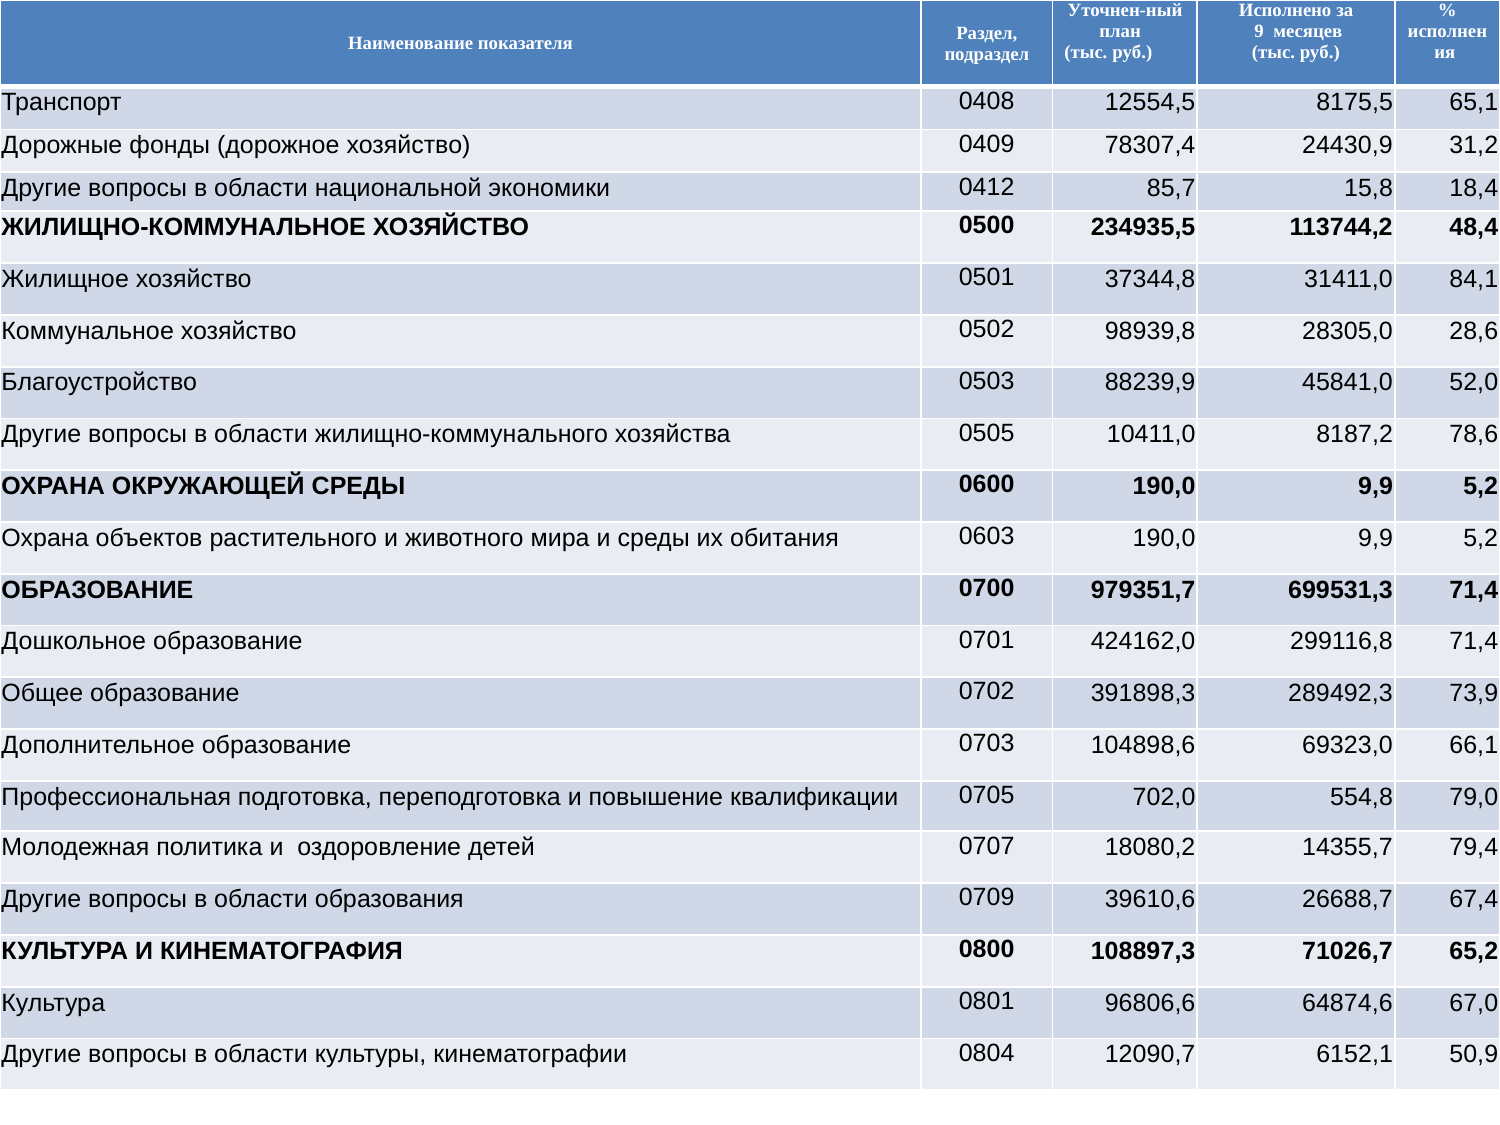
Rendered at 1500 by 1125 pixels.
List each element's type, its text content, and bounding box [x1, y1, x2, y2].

table_cell 64874,6 [1198, 988, 1394, 1038]
table_cell 108897,3 [1053, 936, 1196, 986]
table_cell ОБРАЗОВАНИЕ [1, 575, 920, 625]
table_cell Охрана объектов растительного и животного мира и среды их обитания [1, 523, 920, 573]
table_cell 18,4 [1396, 173, 1499, 210]
table_cell 0603 [922, 523, 1052, 573]
table_cell 78,6 [1396, 419, 1499, 469]
table_cell 12090,7 [1053, 1039, 1196, 1089]
table_cell 190,0 [1053, 471, 1196, 521]
table_cell 69323,0 [1198, 730, 1394, 780]
table_cell Дополнительное образование [1, 730, 920, 780]
table_cell 31,2 [1396, 130, 1499, 171]
table_cell 9,9 [1198, 471, 1394, 521]
table_cell 71,4 [1396, 626, 1499, 676]
table_cell 67,0 [1396, 988, 1499, 1038]
table_cell 48,4 [1396, 212, 1499, 262]
table_cell ОХРАНА ОКРУЖАЮЩЕЙ СРЕДЫ [1, 471, 920, 521]
table_cell 96806,6 [1053, 988, 1196, 1038]
table_cell 26688,7 [1198, 884, 1394, 934]
table_cell 979351,7 [1053, 575, 1196, 625]
table_cell Культура [1, 988, 920, 1038]
table_cell 0600 [922, 471, 1052, 521]
table_cell 0702 [922, 678, 1052, 728]
table_cell 28305,0 [1198, 316, 1394, 366]
table_cell 65,1 [1396, 89, 1499, 129]
table_cell 10411,0 [1053, 419, 1196, 469]
table_cell 0707 [922, 832, 1052, 882]
table_cell 299116,8 [1198, 626, 1394, 676]
table_cell 0705 [922, 782, 1052, 830]
table_cell 0408 [922, 89, 1052, 129]
table_cell 39610,6 [1053, 884, 1196, 934]
table_cell 15,8 [1198, 173, 1394, 210]
table_cell 9,9 [1198, 523, 1394, 573]
table_cell Транспорт [1, 89, 920, 129]
table_header Наименование показателя [1, 1, 920, 84]
table_cell 12554,5 [1053, 89, 1196, 129]
table_cell 71026,7 [1198, 936, 1394, 986]
table_cell 52,0 [1396, 368, 1499, 418]
table_cell Другие вопросы в области национальной экономики [1, 173, 920, 210]
table_cell 18080,2 [1053, 832, 1196, 882]
table_cell 71,4 [1396, 575, 1499, 625]
table_cell 0801 [922, 988, 1052, 1038]
table_cell 0700 [922, 575, 1052, 625]
table_cell 84,1 [1396, 264, 1499, 314]
table_cell 37344,8 [1053, 264, 1196, 314]
table_cell 73,9 [1396, 678, 1499, 728]
table_cell 67,4 [1396, 884, 1499, 934]
table_cell 14355,7 [1198, 832, 1394, 882]
table_cell Дорожные фонды (дорожное хозяйство) [1, 130, 920, 171]
table_cell 88239,9 [1053, 368, 1196, 418]
table_header Исполнено за 9 месяцев (тыс. руб.) [1198, 1, 1394, 84]
table_header % исполнения [1396, 1, 1499, 84]
table_cell ЖИЛИЩНО-КОММУНАЛЬНОЕ ХОЗЯЙСТВО [1, 212, 920, 262]
table_header Уточнен-ный план (тыс. руб.) [1053, 1, 1196, 84]
table_cell 0412 [922, 173, 1052, 210]
table_cell Молодежная политика и оздоровление детей [1, 832, 920, 882]
table_cell Коммунальное хозяйство [1, 316, 920, 366]
table_cell 0703 [922, 730, 1052, 780]
table_cell 85,7 [1053, 173, 1196, 210]
table_cell 702,0 [1053, 782, 1196, 830]
table_cell 234935,5 [1053, 212, 1196, 262]
table_cell 50,9 [1396, 1039, 1499, 1089]
table_cell КУЛЬТУРА И КИНЕМАТОГРАФИЯ [1, 936, 920, 986]
table_cell 424162,0 [1053, 626, 1196, 676]
table_cell 31411,0 [1198, 264, 1394, 314]
table_cell 0502 [922, 316, 1052, 366]
table_cell Профессиональная подготовка, переподготовка и повышение квалификации [1, 782, 920, 830]
table_cell 98939,8 [1053, 316, 1196, 366]
table_cell 104898,6 [1053, 730, 1196, 780]
table_header Раздел, подраздел [922, 1, 1052, 84]
table_cell 0409 [922, 130, 1052, 171]
table_cell 0804 [922, 1039, 1052, 1089]
table_cell Благоустройство [1, 368, 920, 418]
table_cell 8175,5 [1198, 89, 1394, 129]
table_cell 699531,3 [1198, 575, 1394, 625]
table_cell 28,6 [1396, 316, 1499, 366]
table_cell 113744,2 [1198, 212, 1394, 262]
table_cell 0800 [922, 936, 1052, 986]
table_cell 0701 [922, 626, 1052, 676]
table_cell 0709 [922, 884, 1052, 934]
table_cell Другие вопросы в области образования [1, 884, 920, 934]
table_cell 6152,1 [1198, 1039, 1394, 1089]
table_cell 0503 [922, 368, 1052, 418]
table_cell 5,2 [1396, 523, 1499, 573]
table_cell 79,0 [1396, 782, 1499, 830]
table_cell 554,8 [1198, 782, 1394, 830]
table_cell Другие вопросы в области жилищно-коммунального хозяйства [1, 419, 920, 469]
table_cell 0501 [922, 264, 1052, 314]
table_cell Общее образование [1, 678, 920, 728]
table_cell 79,4 [1396, 832, 1499, 882]
table_cell 45841,0 [1198, 368, 1394, 418]
table_cell 289492,3 [1198, 678, 1394, 728]
table_cell 66,1 [1396, 730, 1499, 780]
table_cell Жилищное хозяйство [1, 264, 920, 314]
table_cell 391898,3 [1053, 678, 1196, 728]
table_cell 65,2 [1396, 936, 1499, 986]
table_cell 190,0 [1053, 523, 1196, 573]
table_cell 0505 [922, 419, 1052, 469]
table_cell 24430,9 [1198, 130, 1394, 171]
table_cell 5,2 [1396, 471, 1499, 521]
table_cell 78307,4 [1053, 130, 1196, 171]
table_cell Дошкольное образование [1, 626, 920, 676]
table_cell 8187,2 [1198, 419, 1394, 469]
table_cell Другие вопросы в области культуры, кинематографии [1, 1039, 920, 1089]
table_cell 0500 [922, 212, 1052, 262]
